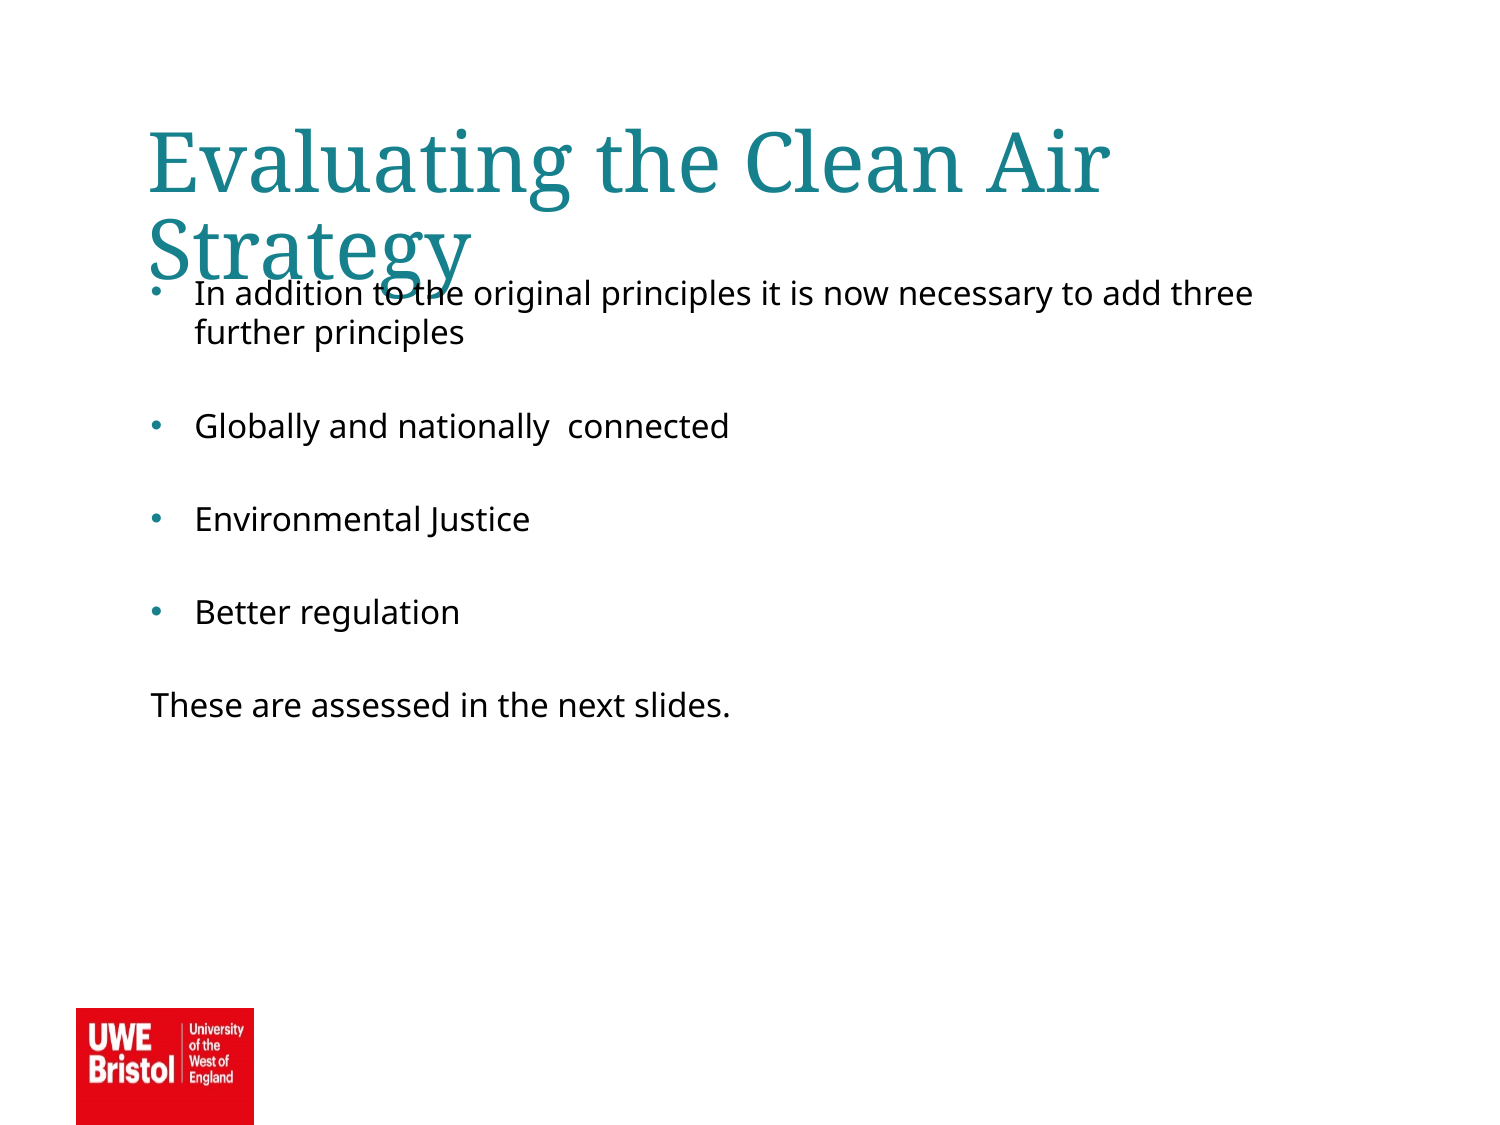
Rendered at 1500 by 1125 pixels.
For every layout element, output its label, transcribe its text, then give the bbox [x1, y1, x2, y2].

list In addition to the original principles it is now necessary to add three further principles Globally and nationally connected Environmental Justice Better regulation These are assessed in the next slides. [135, 264, 1388, 941]
picture [76, 1008, 254, 1125]
list Evaluating the Clean Air Strategy [147, 121, 1424, 229]
